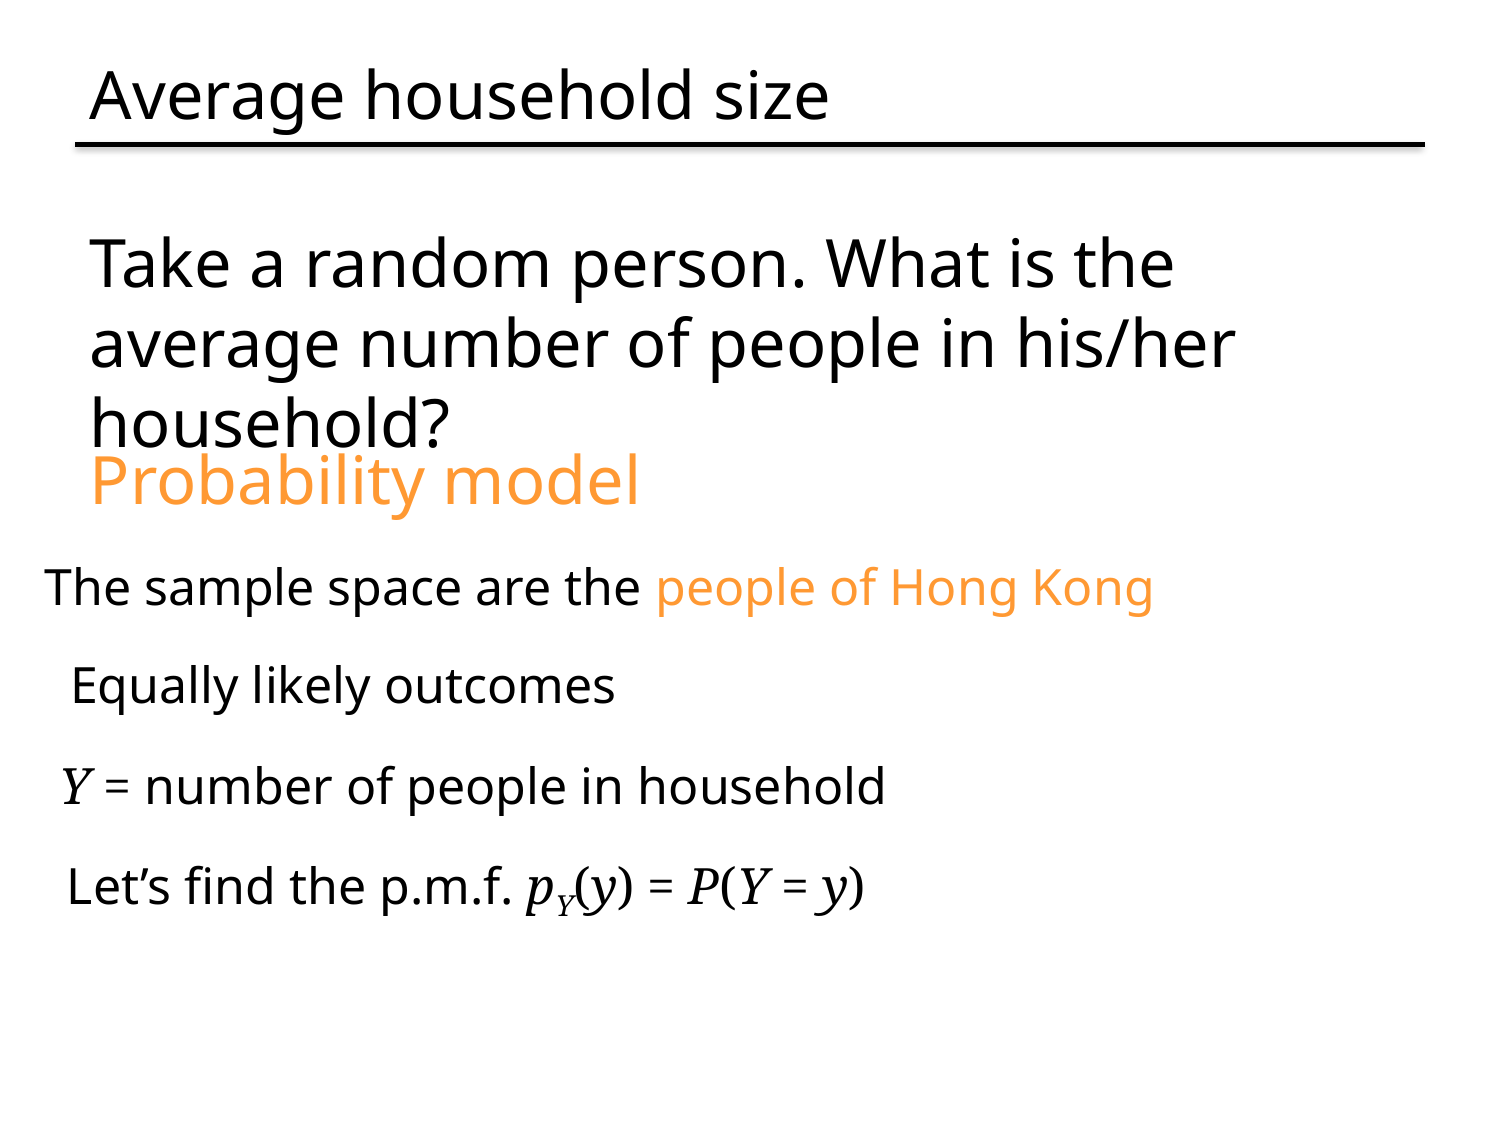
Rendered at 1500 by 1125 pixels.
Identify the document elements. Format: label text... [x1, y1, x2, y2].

text_box Let’s find the p.m.f. pY(y) = P(Y = y) [52, 846, 881, 930]
text_box Probability model [75, 430, 1426, 526]
text_box Equally likely outcomes [55, 645, 633, 721]
title Average household size [75, 45, 1425, 145]
text_box Take a random person. What is the average number of people in his/her household? [74, 213, 1425, 469]
text_box Y = number of people in household [44, 747, 903, 823]
text_box The sample space are the people of Hong Kong [29, 548, 1170, 623]
